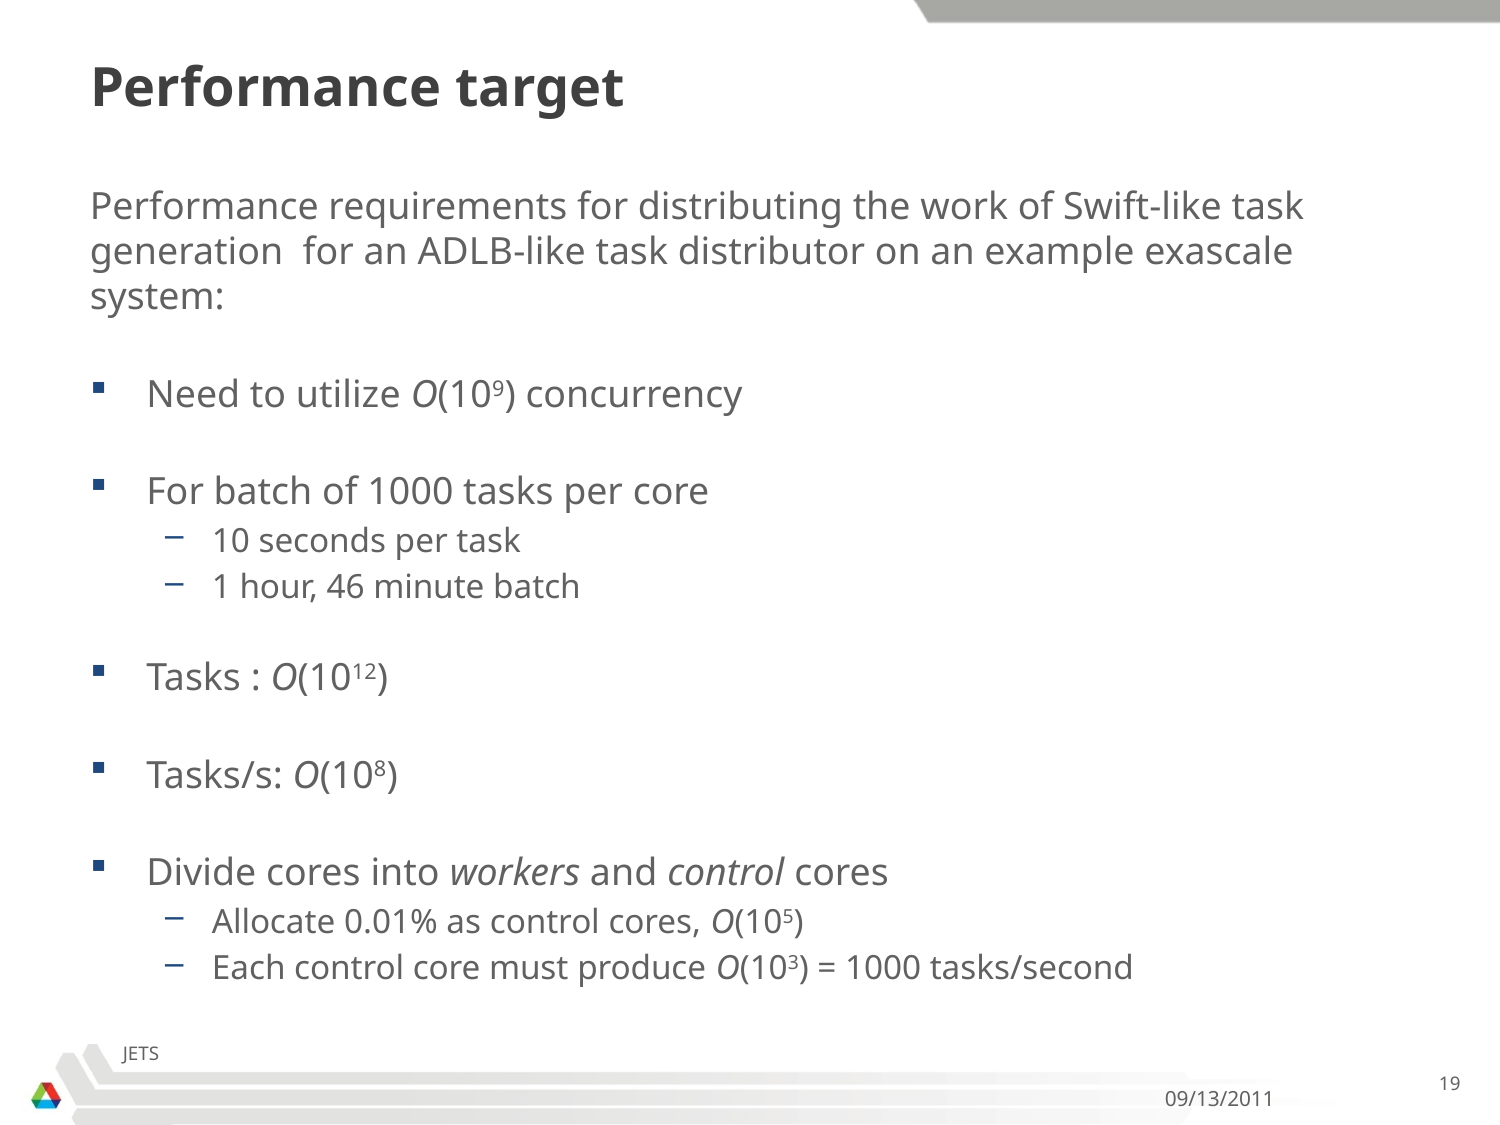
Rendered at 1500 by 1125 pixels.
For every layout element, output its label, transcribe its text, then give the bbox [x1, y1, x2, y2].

title Performance target [74, 44, 1426, 233]
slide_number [1149, 1088, 1376, 1113]
text_box Performance requirements for distributing the work of Swift-like task generation for an ADLB-like task distributor on an example exascale system: [75, 174, 1325, 325]
slide_number 19 [1412, 1064, 1476, 1125]
picture [0, 0, 1500, 24]
picture [1426, 1036, 1500, 1125]
list Need to utilize O(109) concurrency For batch of 1000 tasks per core 10 seconds per task 1 hour, 46 minute batch Tasks : O(1012) Tasks/s: O(108) Divide cores into workers and control cores Allocate 0.01% as control cores, O(105) Each control core must produce O(103) = 1000 tasks/second [74, 362, 1426, 1088]
picture [0, 1036, 1412, 1125]
